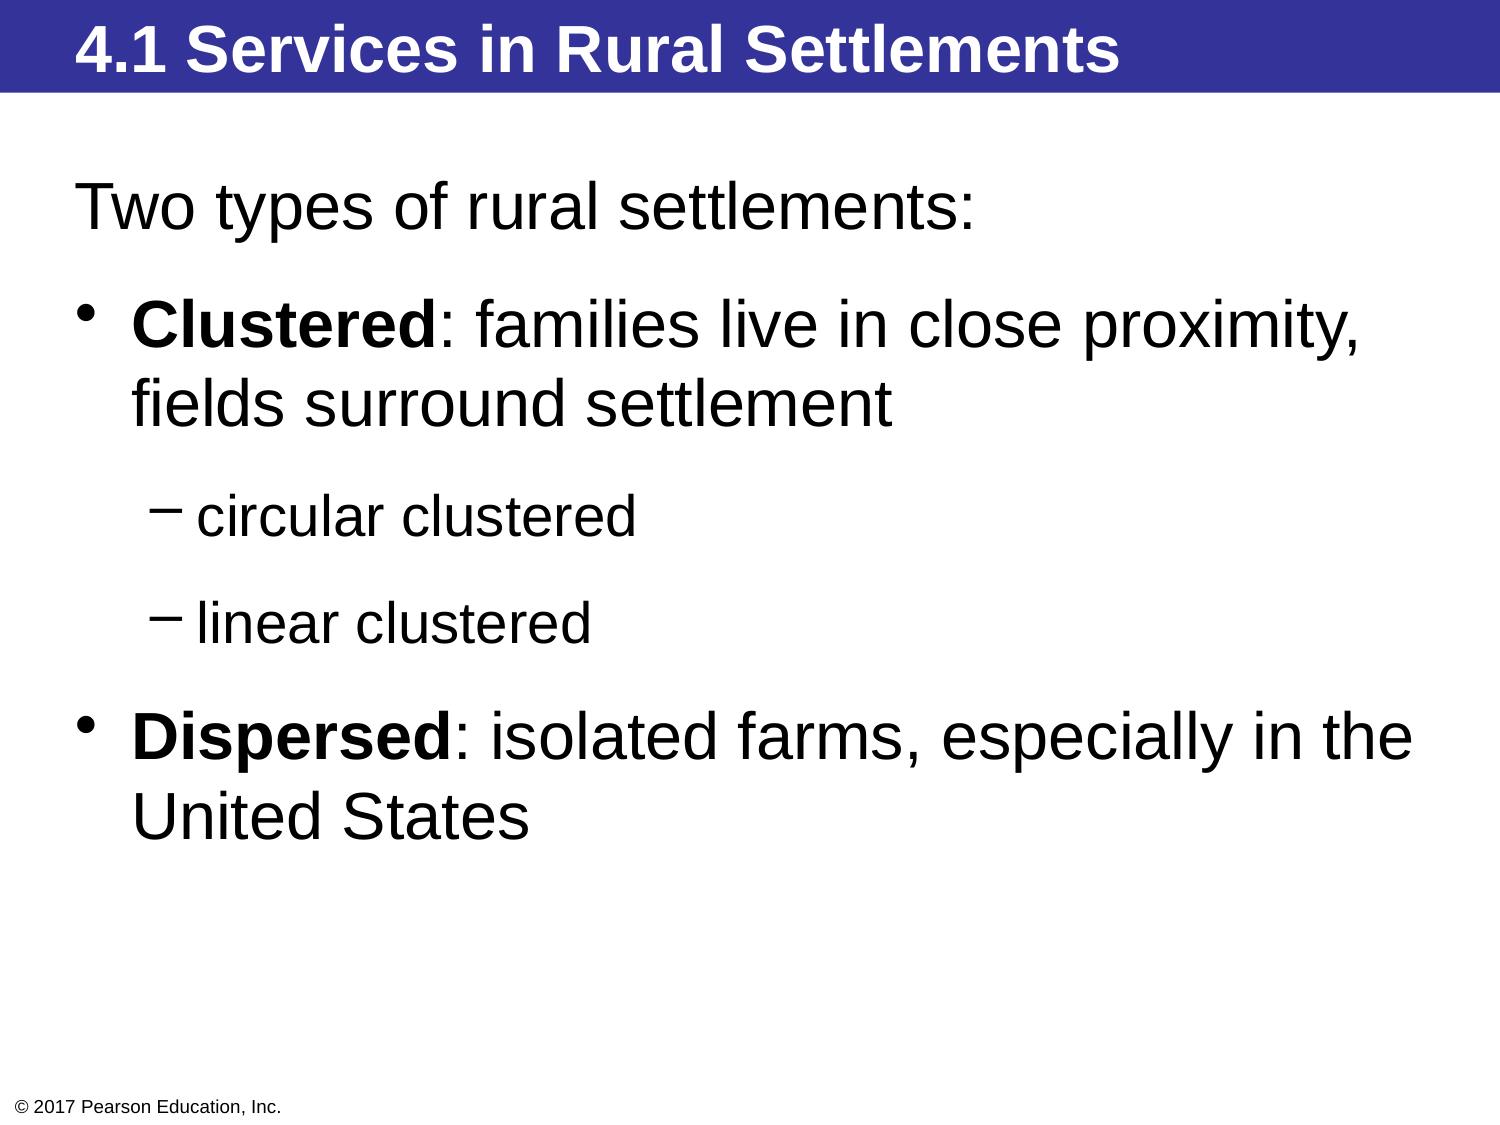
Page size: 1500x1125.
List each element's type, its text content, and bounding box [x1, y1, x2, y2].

list Two types of rural settlements: Clustered: families live in close proximity, fields surround settlement circular clustered linear clustered Dispersed: isolated farms, especially in the United States [59, 155, 1475, 868]
text_box 4.1 Services in Rural Settlements [0, 0, 1500, 93]
